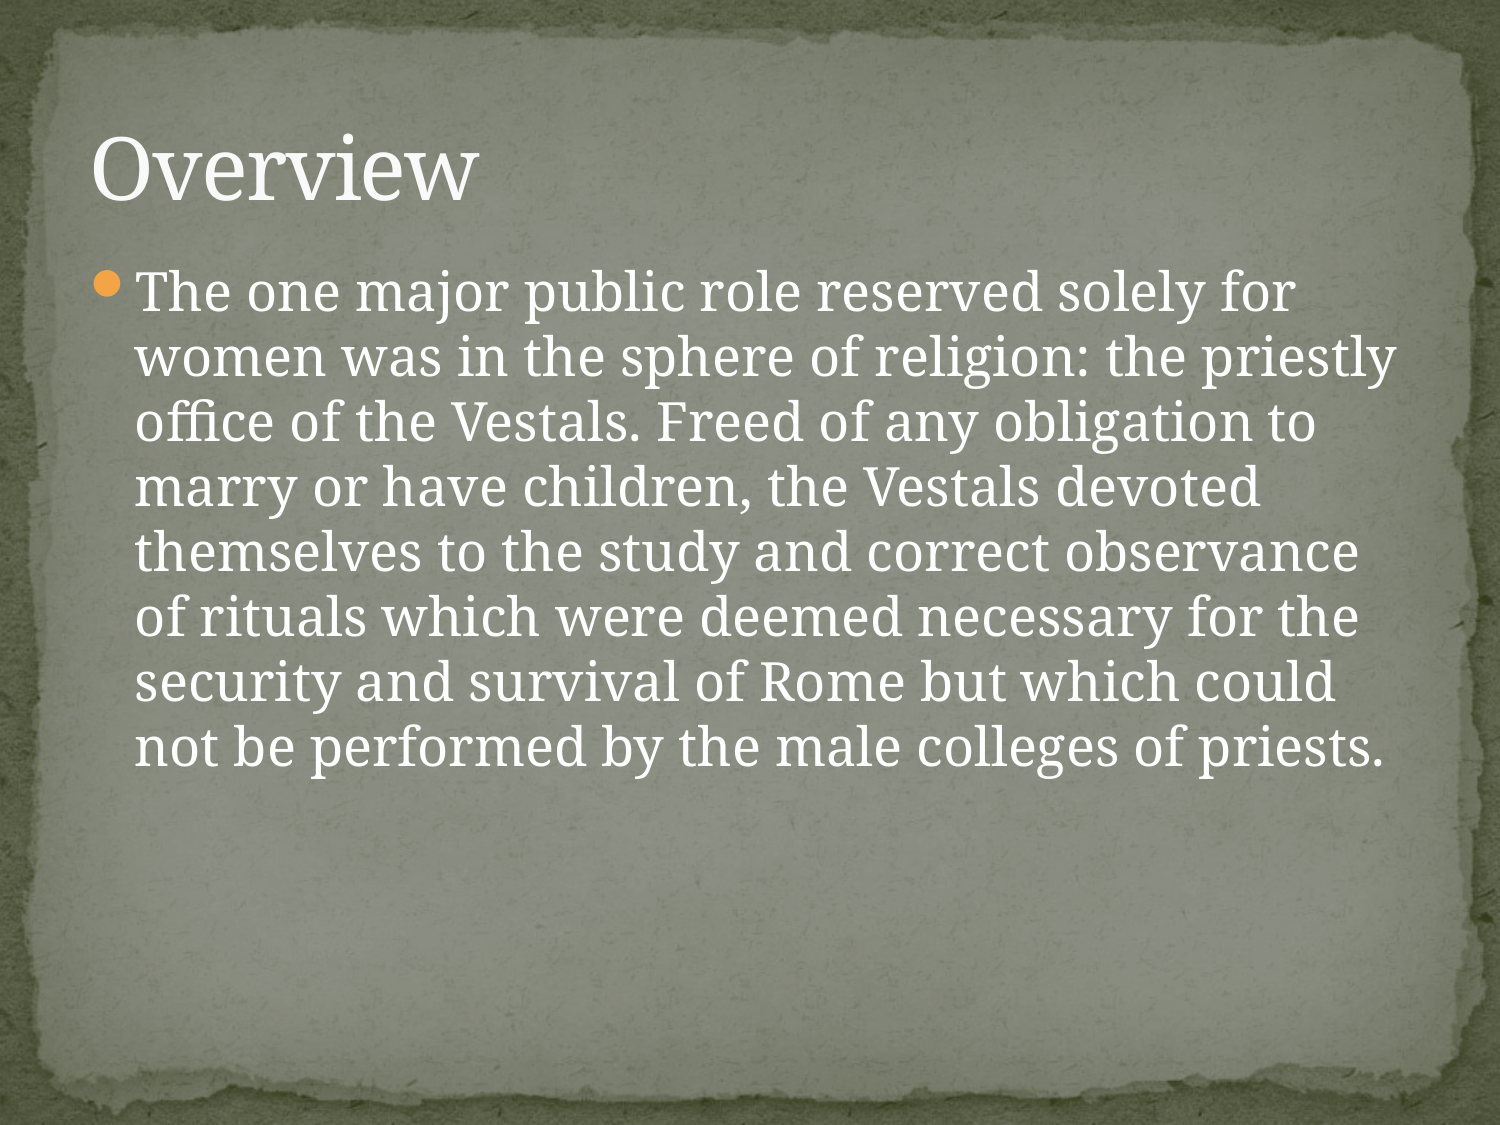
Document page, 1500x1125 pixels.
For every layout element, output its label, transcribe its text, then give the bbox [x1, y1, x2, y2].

title Overview [74, 24, 1425, 225]
list The one major public role reserved solely for women was in the sphere of religion: the priestly office of the Vestals. Freed of any obligation to marry or have children, the Vestals devoted themselves to the study and correct observance of rituals which were deemed necessary for the security and survival of Rome but which could not be performed by the male colleges of priests. [75, 249, 1425, 1000]
